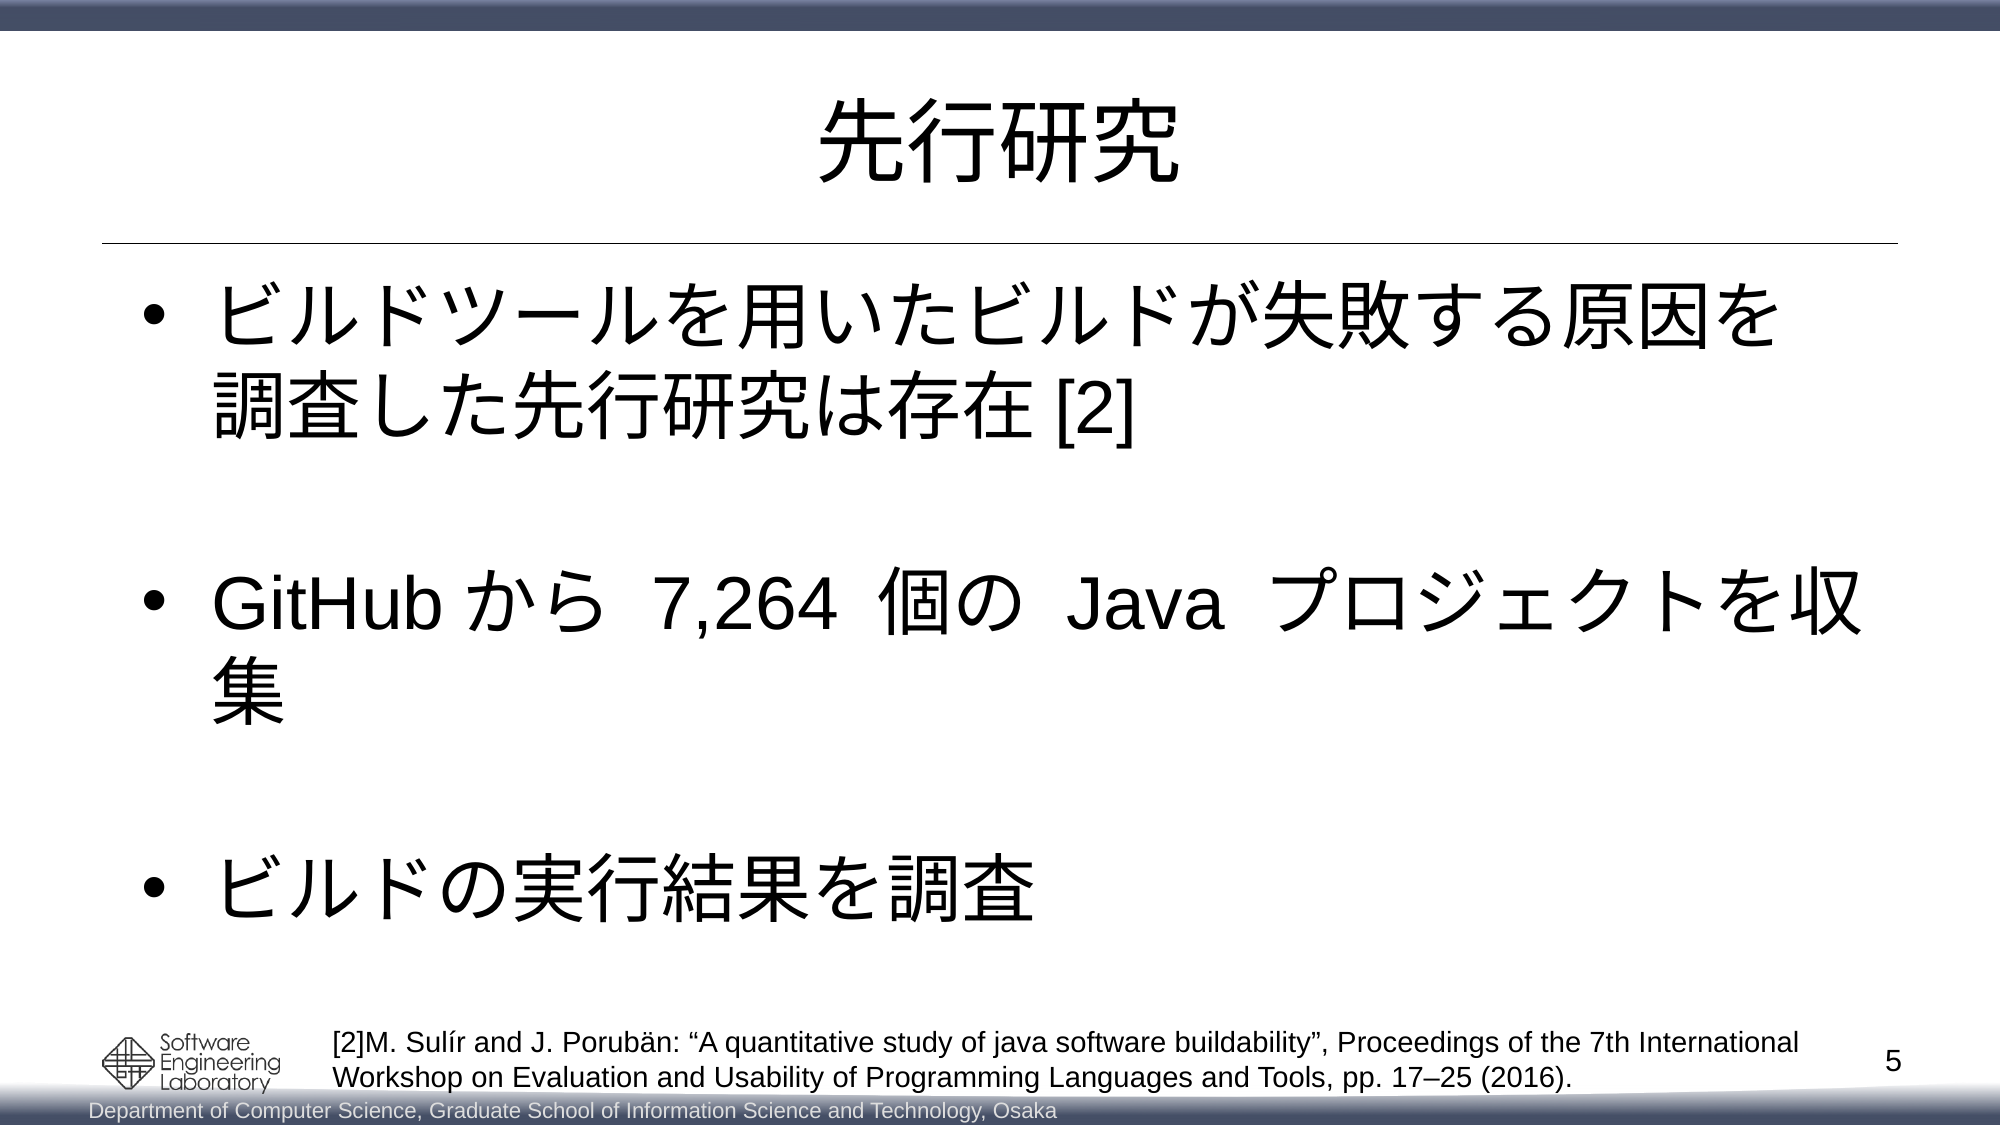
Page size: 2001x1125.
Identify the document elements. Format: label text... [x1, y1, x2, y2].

text_box [2]M. Sulír and J. Porubän: “A quantitative study of java software buildability”, Proceedings of the 7th International Workshop on Evaluation and Usability of Programming Languages and Tools, pp. 17–25 (2016). [317, 1015, 1914, 1101]
picture [0, 0, 2000, 31]
picture [0, 1033, 2000, 1125]
list ビルドツールを用いたビルドが失敗する原因を 調査した先行研究は存在[2] GitHubから 7,264 個の Java プロジェクトを収集 ビルドの実行結果を調査 [99, 262, 1900, 1005]
title 先行研究 [99, 45, 1898, 233]
